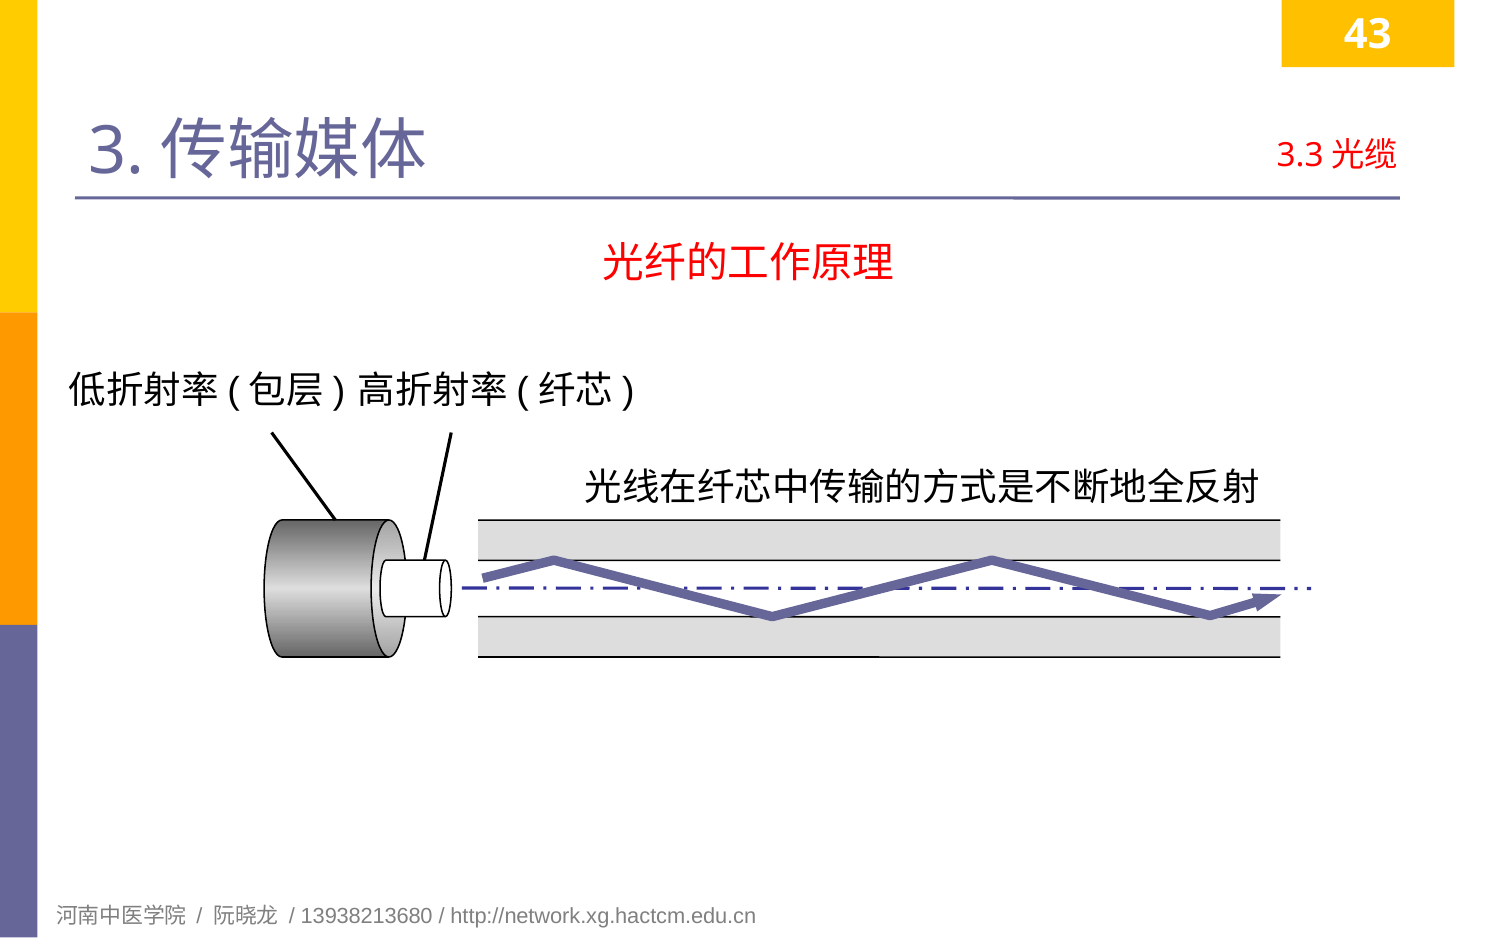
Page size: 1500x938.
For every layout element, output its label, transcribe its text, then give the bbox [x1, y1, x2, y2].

list 3.3光缆 [939, 126, 1412, 186]
slide_number 43 [1281, 0, 1455, 68]
title 3.传输媒体 [75, 37, 1425, 194]
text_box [65, 358, 1312, 658]
text_box 光纤的工作原理 [478, 208, 1020, 293]
